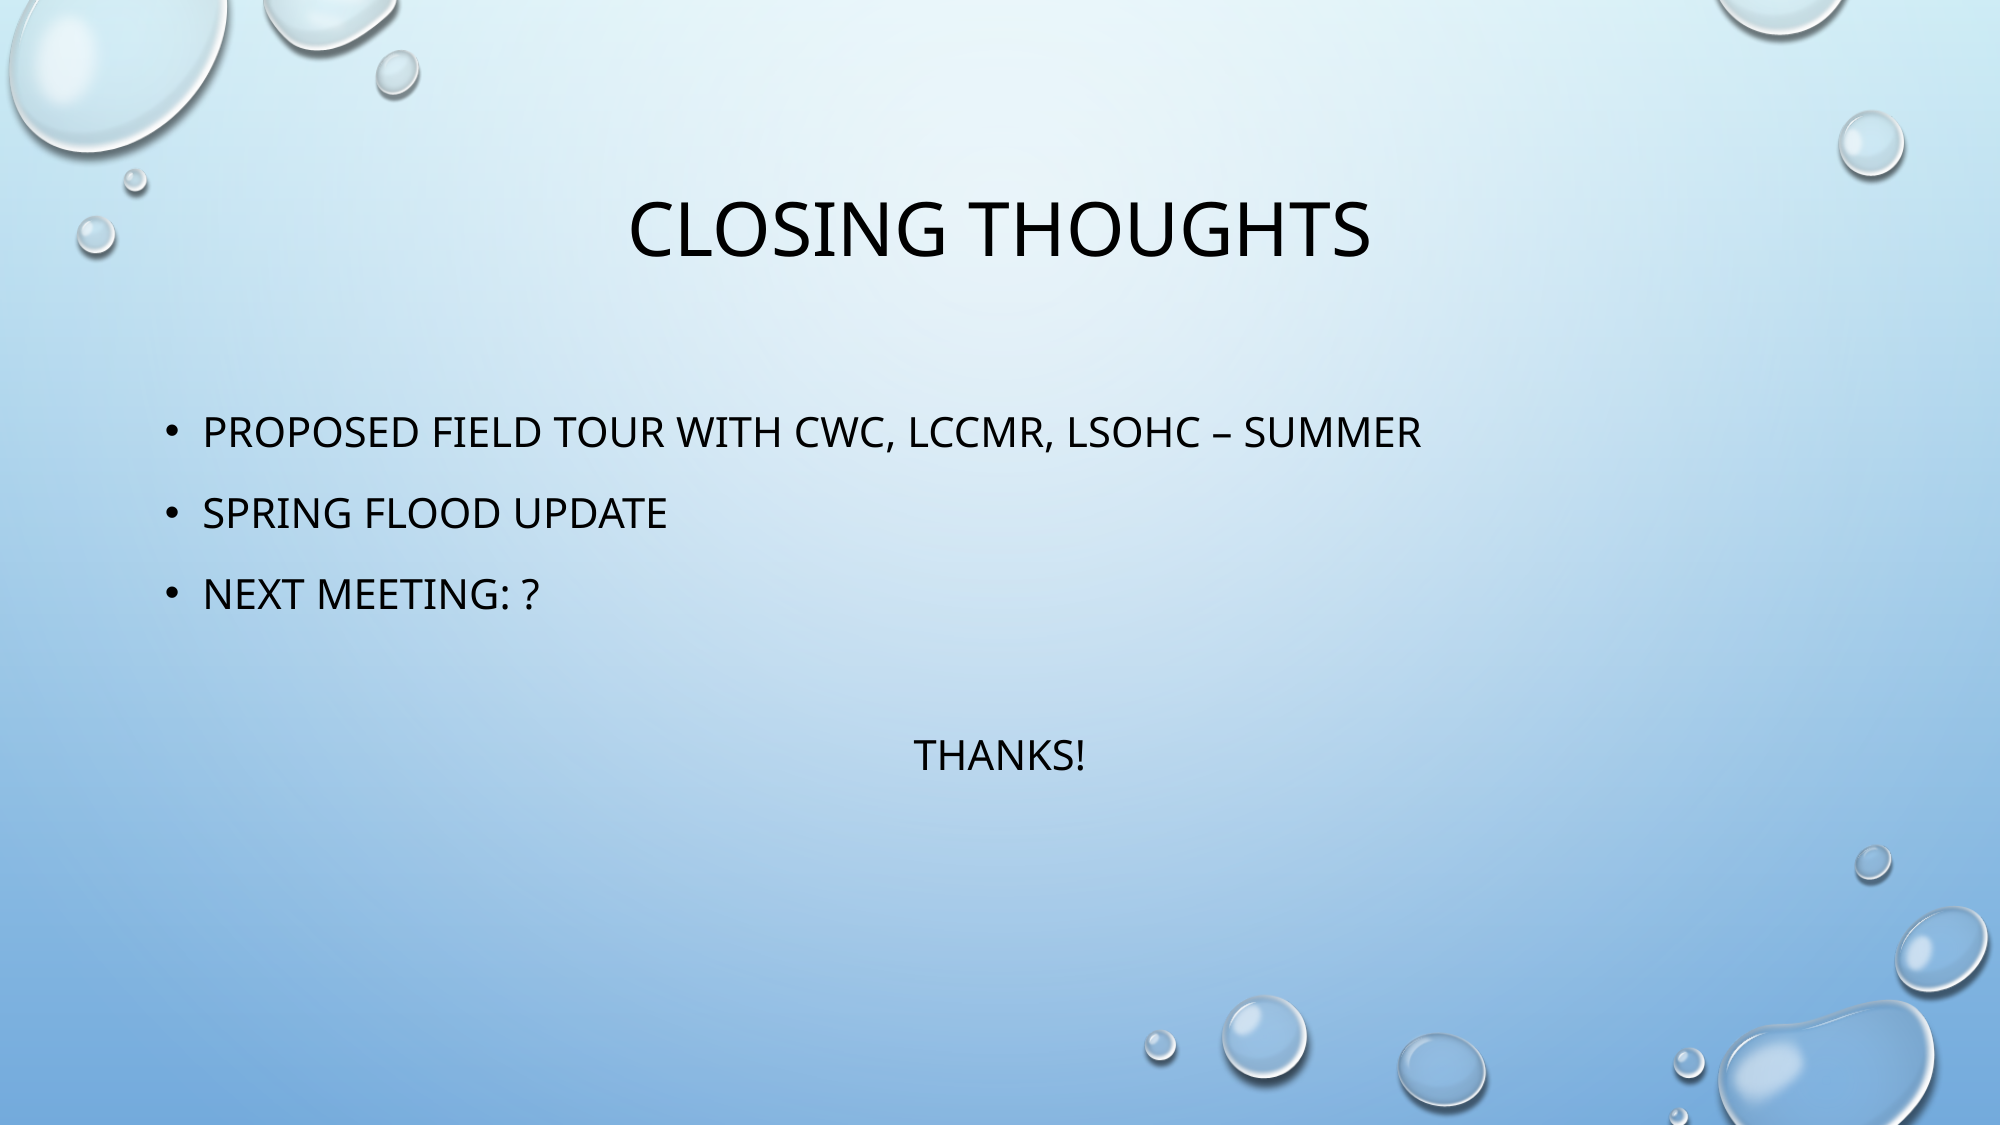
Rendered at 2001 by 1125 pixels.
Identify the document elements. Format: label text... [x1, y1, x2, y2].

picture [0, 0, 2000, 1125]
list Proposed field tour with cwc, lccmr, lsohc – summer Spring flood update Next meeting: ? Thanks! [149, 388, 1850, 950]
title Closing thoughts [149, 101, 1851, 364]
